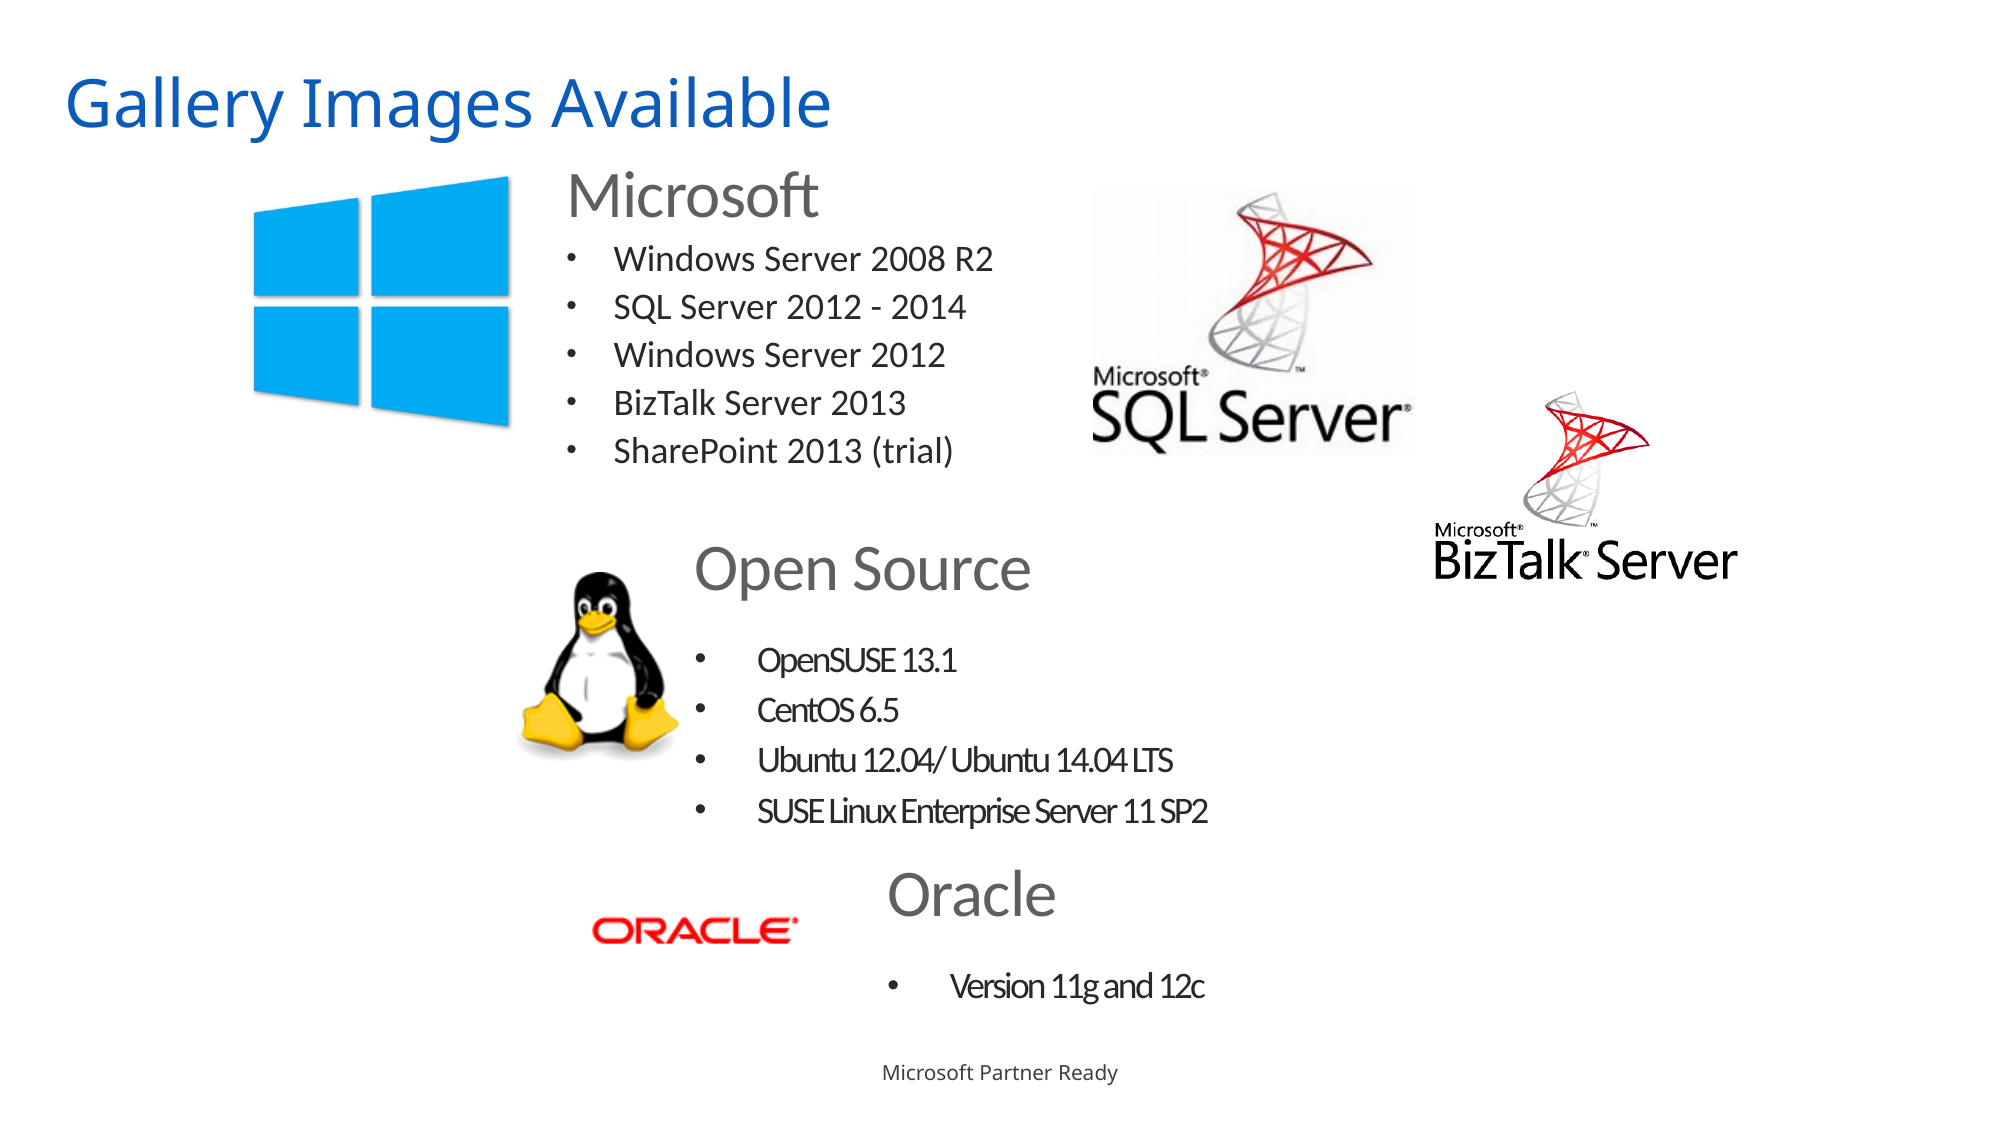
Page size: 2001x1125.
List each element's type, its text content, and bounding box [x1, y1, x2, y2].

title Gallery Images Available [49, 49, 1899, 162]
picture [1093, 190, 1800, 581]
picture [244, 173, 518, 435]
text_box Microsoft Windows Server 2008 R2 SQL Server 2012 - 2014 Windows Server 2012 BizTalk Server 2013 SharePoint 2013 (trial) [566, 162, 1208, 472]
picture [566, 886, 831, 980]
text_box Open Source OpenSUSE 13.1 CentOS 6.5 Ubuntu 12.04/ Ubuntu 14.04 LTS SUSE Linux Enterprise Server 11 SP2 [694, 532, 1481, 832]
picture [502, 572, 697, 763]
text_box Oracle Version 11g and 12c [887, 859, 1673, 1007]
